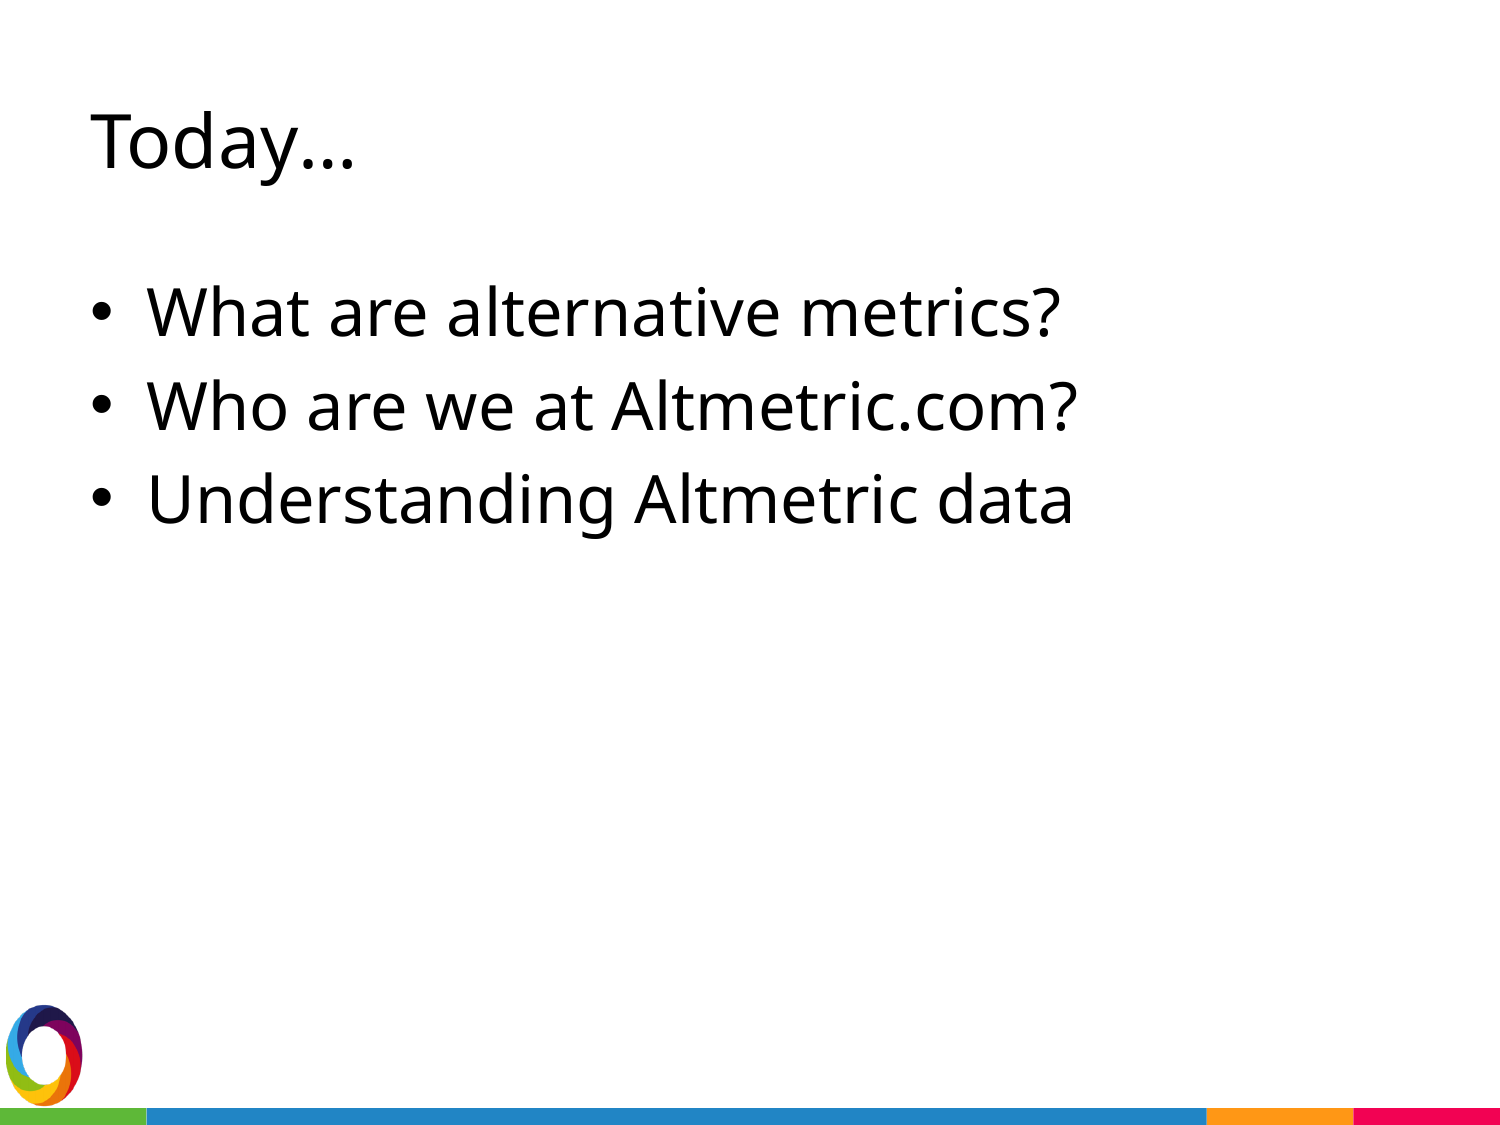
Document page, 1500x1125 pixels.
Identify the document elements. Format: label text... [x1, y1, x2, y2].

list What are alternative metrics? Who are we at Altmetric.com? Understanding Altmetric data [75, 262, 1425, 1005]
title Today… [75, 45, 1425, 233]
picture [6, 1004, 88, 1107]
